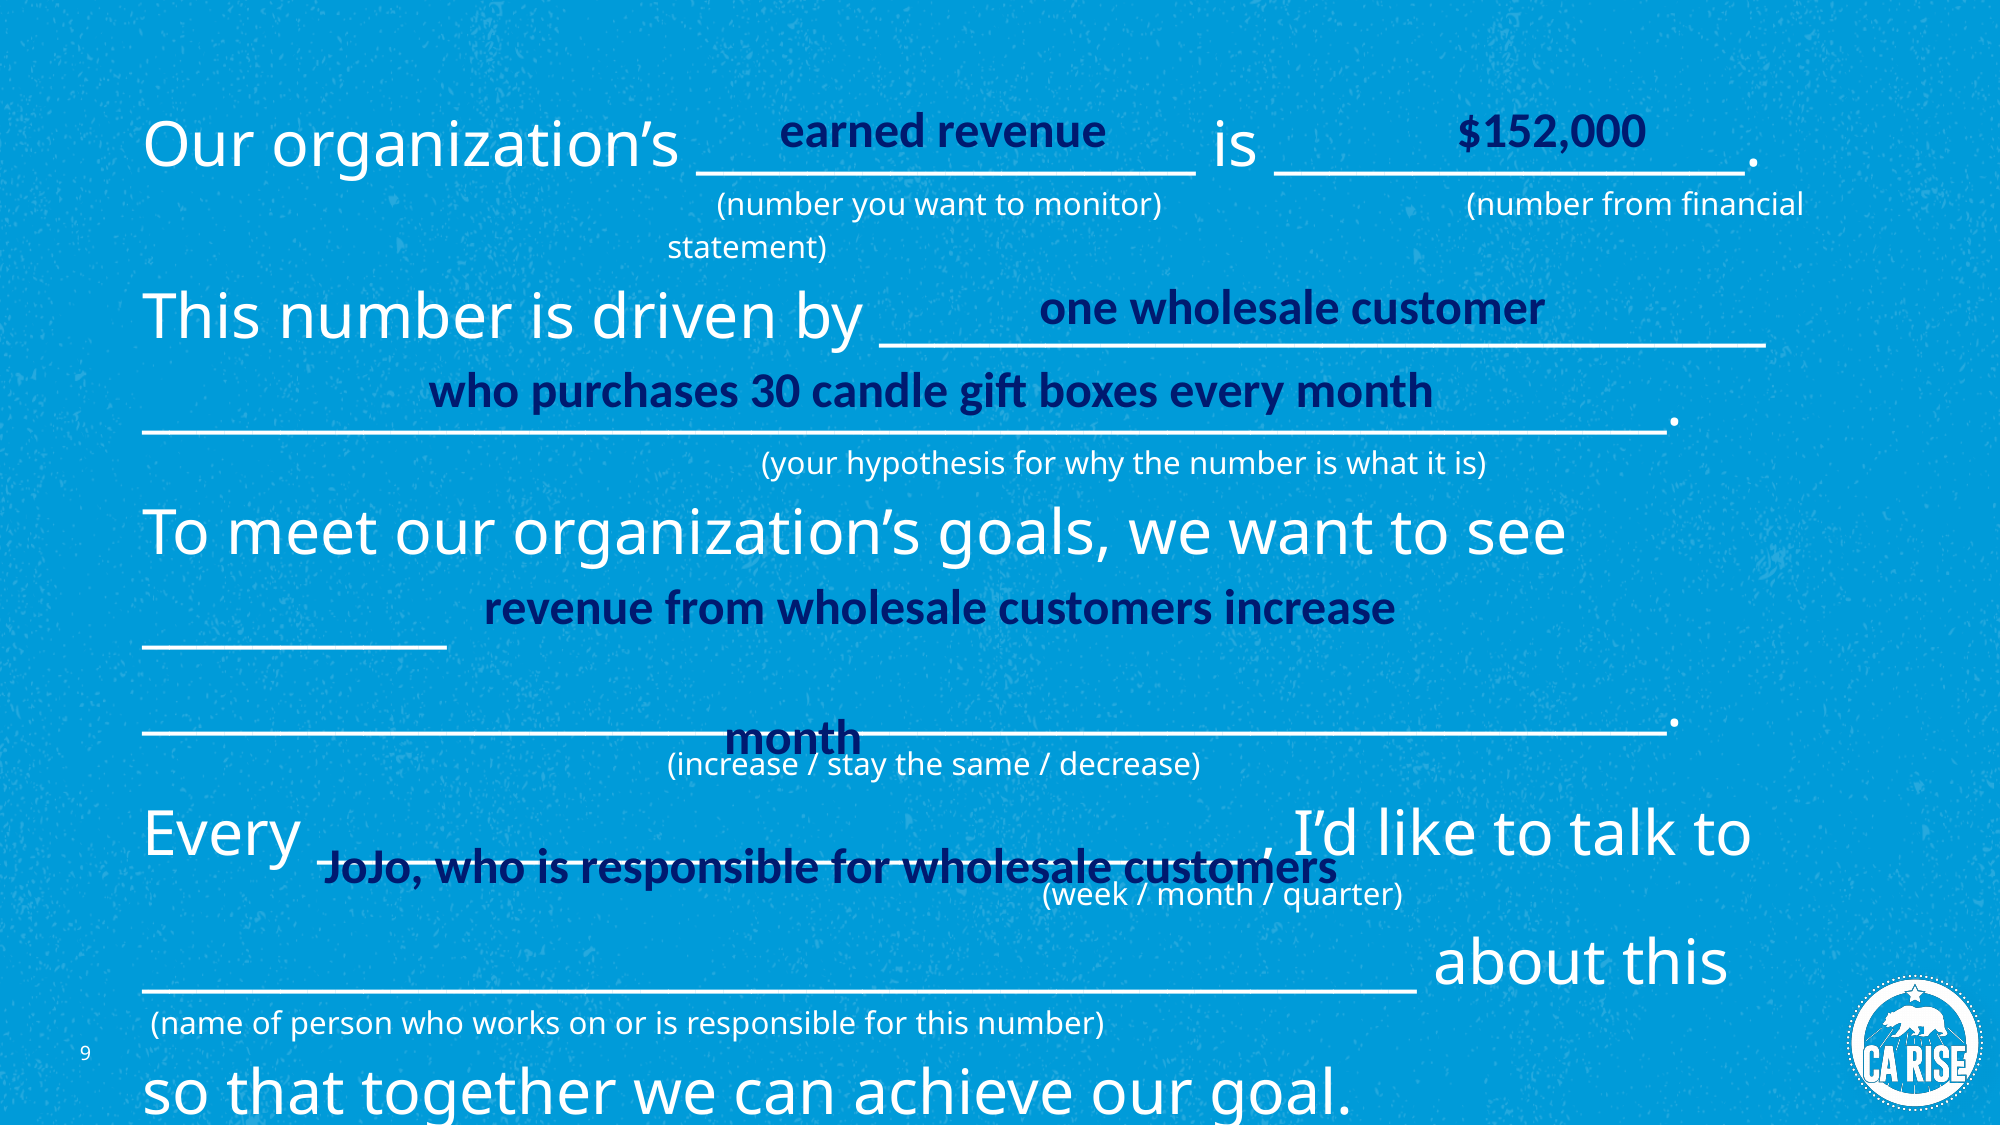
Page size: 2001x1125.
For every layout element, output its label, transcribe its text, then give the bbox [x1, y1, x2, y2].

picture [939, 1022, 943, 1033]
picture [1934, 1046, 1948, 1082]
picture [930, 1022, 934, 1034]
picture [824, 1022, 828, 1033]
picture [1341, 1107, 1348, 1114]
picture [76, 373, 85, 380]
picture [324, 1073, 343, 1114]
picture [804, 1081, 831, 1113]
picture [416, 1025, 421, 1033]
picture [1066, 1022, 1079, 1034]
picture [263, 1022, 268, 1033]
picture [1325, 1067, 1330, 1113]
text_box month [575, 701, 1011, 767]
picture [670, 1025, 676, 1033]
picture [1172, 1081, 1191, 1113]
picture [311, 1022, 324, 1033]
text_box revenue from wholesale customers increase [413, 572, 1480, 638]
picture [404, 1022, 411, 1033]
text_box JoJo, who is responsible for wholesale customers [133, 831, 1530, 896]
picture [487, 1025, 492, 1033]
picture [347, 1025, 353, 1033]
picture [1094, 1081, 1124, 1114]
picture [523, 1067, 551, 1113]
picture [892, 1081, 915, 1114]
picture [456, 1022, 462, 1033]
picture [1133, 1081, 1161, 1114]
picture [635, 1081, 680, 1113]
picture [924, 1067, 951, 1113]
picture [857, 1081, 885, 1114]
picture [597, 1081, 615, 1113]
picture [387, 1081, 417, 1114]
picture [1251, 1080, 1281, 1114]
picture [496, 1073, 515, 1114]
picture [560, 1081, 587, 1114]
picture [1915, 783, 1922, 790]
picture [1043, 1080, 1070, 1115]
picture [228, 1073, 250, 1114]
picture [1926, 1046, 1931, 1081]
picture [977, 1081, 1004, 1114]
text_box who purchases 30 candle gift boxes every month [146, 354, 1717, 420]
picture [1884, 1006, 1947, 1037]
picture [361, 1073, 382, 1114]
picture [1907, 1046, 1923, 1081]
picture [146, 1081, 168, 1114]
text_box $152,000 [1333, 95, 1770, 160]
picture [686, 1081, 713, 1114]
picture [463, 1081, 490, 1114]
picture [1008, 1081, 1037, 1113]
picture [176, 1081, 207, 1114]
picture [247, 1067, 281, 1125]
picture [1000, 1022, 1006, 1034]
picture [1098, 1022, 1102, 1037]
text_box earned revenue [725, 95, 1161, 160]
picture [302, 1022, 307, 1033]
list Our organization’s __________________ is _________________. (number you want to monitor) (number from financial statement) This number is driven by ________________________________ _______________________________________________________. (your hypothesis for why the number is what it is) To meet our organization’s goals, we want to see ___________ _______________________________________________________. (increase / stay the same / decrease) Every __________________________________, I’d like to talk to (week / month / quarter) ______________________________________________ about this (name of person who works on or is responsible for this number) so that together we can achieve our goal. [127, 85, 1873, 1022]
picture [878, 1022, 883, 1033]
picture [293, 1022, 298, 1041]
picture [841, 1022, 854, 1032]
picture [701, 1022, 714, 1032]
picture [291, 1081, 316, 1114]
picture [1852, 1022, 1962, 1106]
picture [532, 1022, 543, 1033]
picture [868, 1022, 872, 1033]
picture [737, 1079, 760, 1114]
picture [767, 1081, 792, 1114]
picture [17, 374, 23, 384]
picture [228, 1022, 241, 1032]
picture [181, 1025, 187, 1034]
picture [794, 1026, 801, 1034]
picture [499, 1022, 504, 1033]
text_box one wholesale customer [919, 272, 1667, 337]
picture [1923, 826, 1929, 836]
picture [626, 1022, 631, 1033]
picture [366, 1022, 371, 1033]
picture [723, 1025, 729, 1033]
picture [425, 1081, 454, 1125]
picture [1289, 1081, 1315, 1114]
picture [743, 1022, 748, 1033]
picture [961, 1025, 967, 1033]
picture [1213, 1079, 1242, 1125]
picture [475, 1022, 481, 1033]
picture [963, 1081, 967, 1113]
picture [1873, 979, 1978, 1081]
